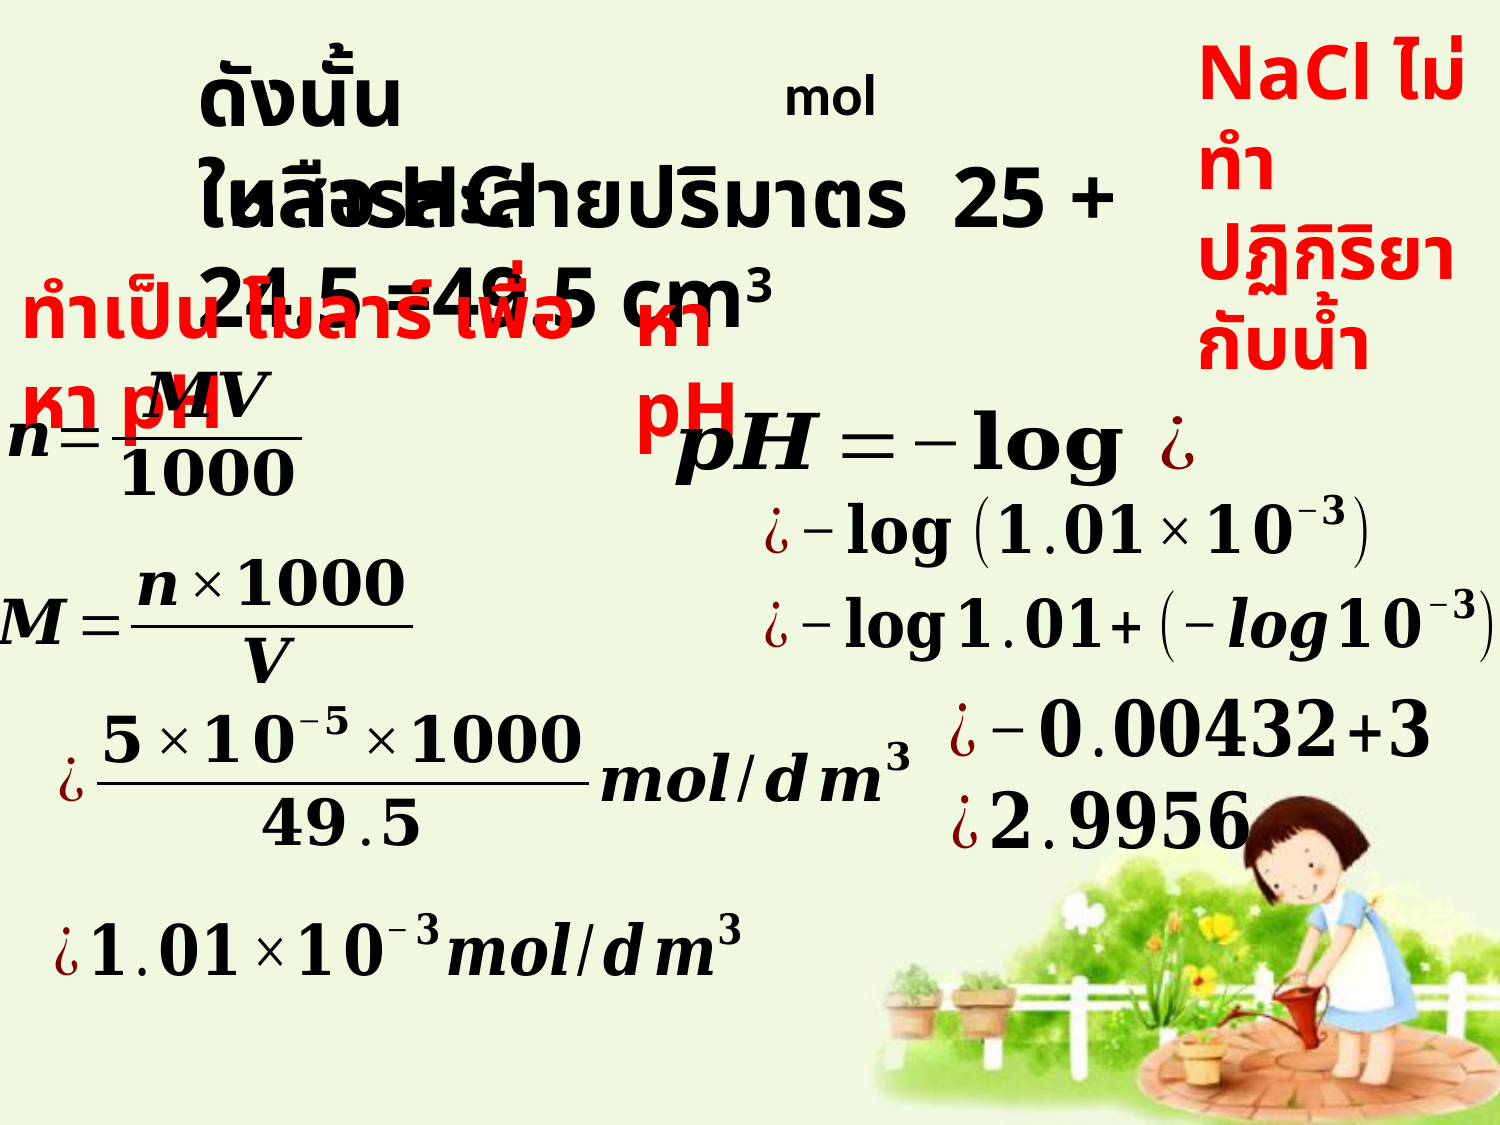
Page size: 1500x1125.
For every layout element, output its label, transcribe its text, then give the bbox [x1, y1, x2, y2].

text_box NaCl ไม่ทำปฏิกิริยากับน้ำ [1182, 17, 1499, 393]
text_box ในสารละลายปริมาตร 25 + 24.5 =49.5 cm3 [182, 137, 1182, 352]
text_box ทำเป็น โมลาร์ เพื่อหา pH [5, 256, 668, 451]
text_box หา pH [620, 263, 851, 459]
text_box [182, 35, 1040, 153]
picture [0, 0, 1500, 1125]
